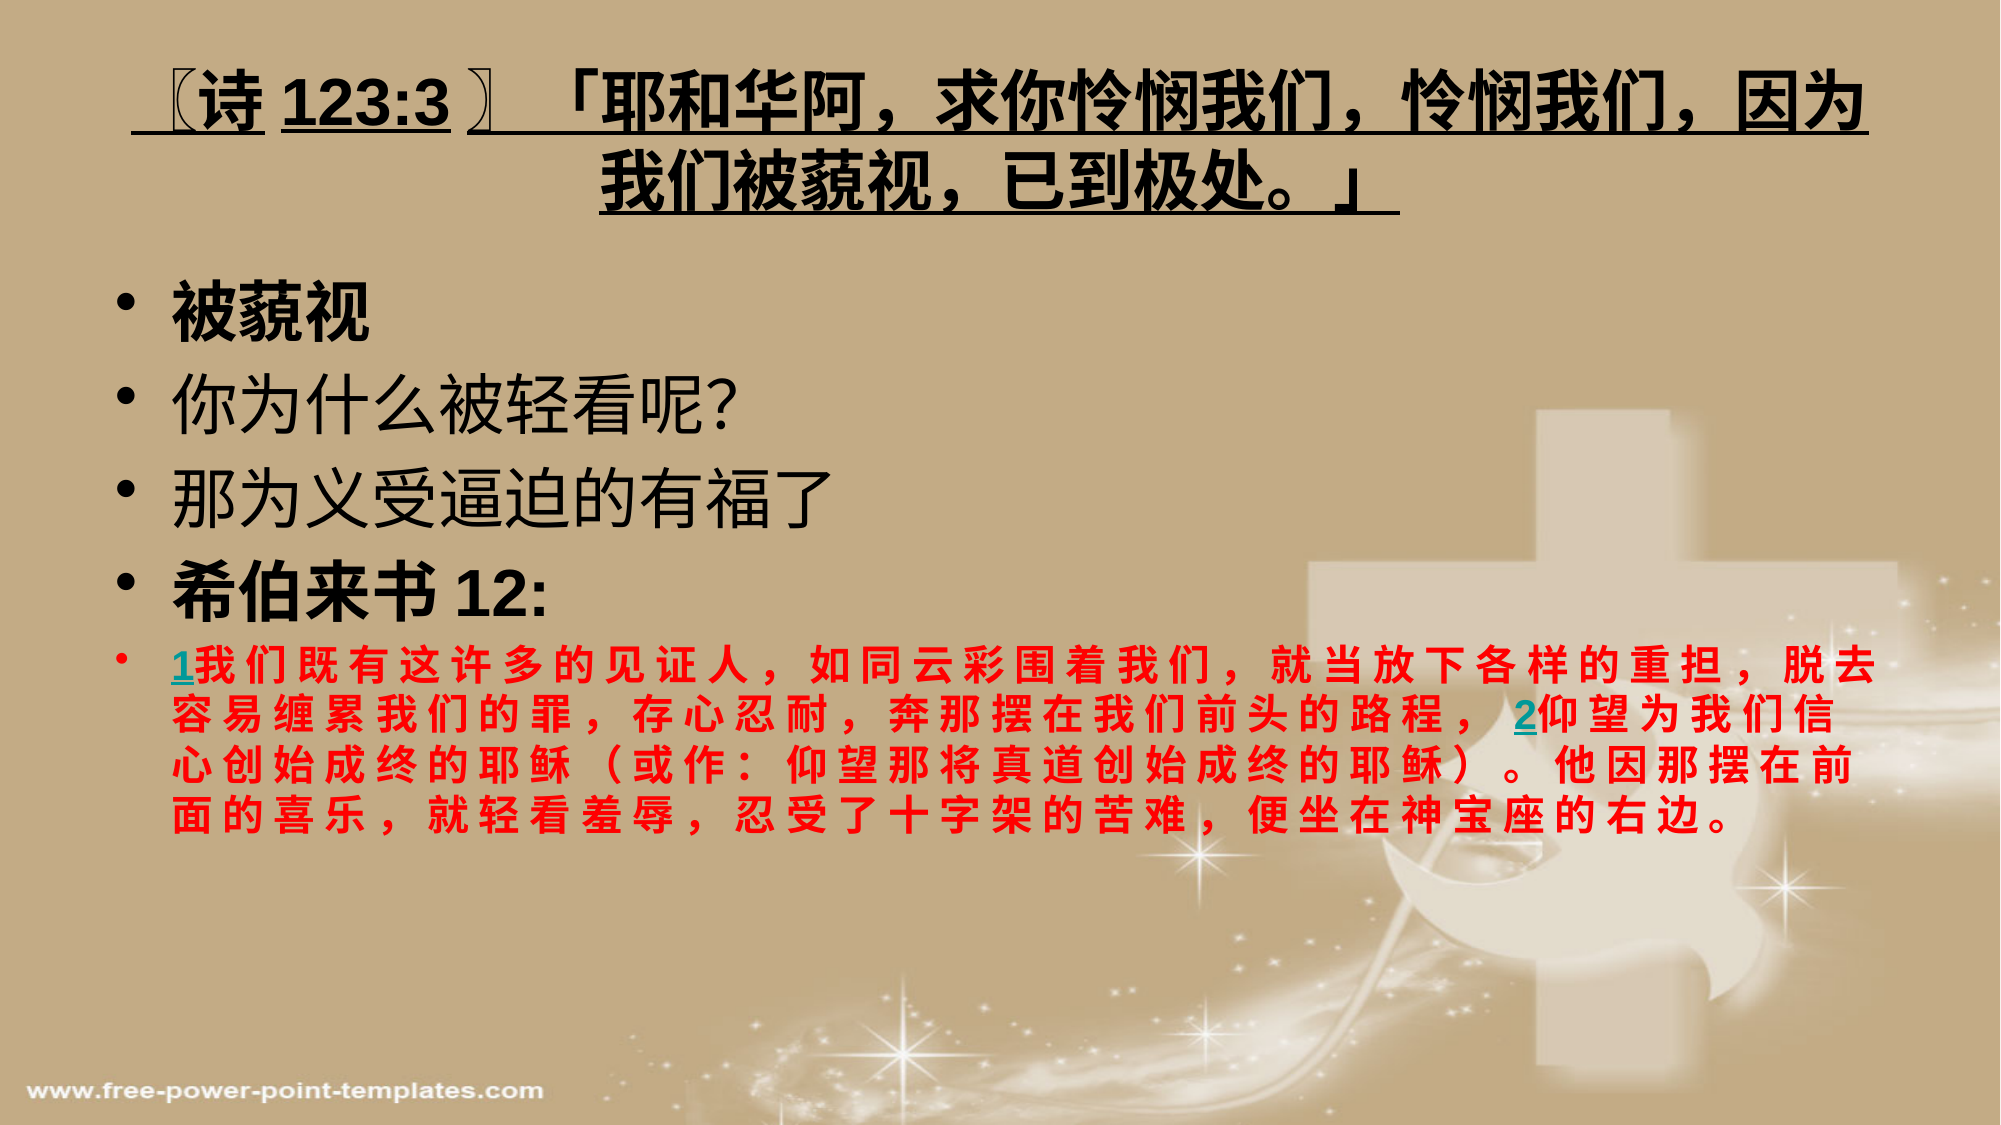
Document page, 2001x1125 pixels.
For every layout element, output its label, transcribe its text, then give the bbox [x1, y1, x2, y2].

picture [0, 0, 2001, 1125]
title 〖诗123:3〗「耶和华阿，求你怜悯我们，怜悯我们，因为我们被藐视，已到极处。」 [99, 45, 1900, 233]
list 被藐视 你为什么被轻看呢？ 那为义受逼迫的有福了 希伯来书12: 1我 们 既 有 这 许 多 的 见 证 人 ， 如 同 云 彩 围 着 我 们 ， 就 当 放 下 各 样 的 重 担 ， 脱 去 容 易 缠 累 我 们 的 罪 ， 存 心 忍 耐 ， 奔 那 摆 在 我 们 前 头 的 路 程 ， 2仰 望 为 我 们 信 心 创 始 成 终 的 耶 稣 （ 或 作 ： 仰 望 那 将 真 道 创 始 成 终 的 耶 稣 ） 。 他 因 那 摆 在 前 面 的 喜 乐 ， 就 轻 看 羞 辱 ， 忍 受 了 十 字 架 的 苦 难 ， 便 坐 在 神 宝 座 的 右 边 。 [99, 262, 1900, 1005]
